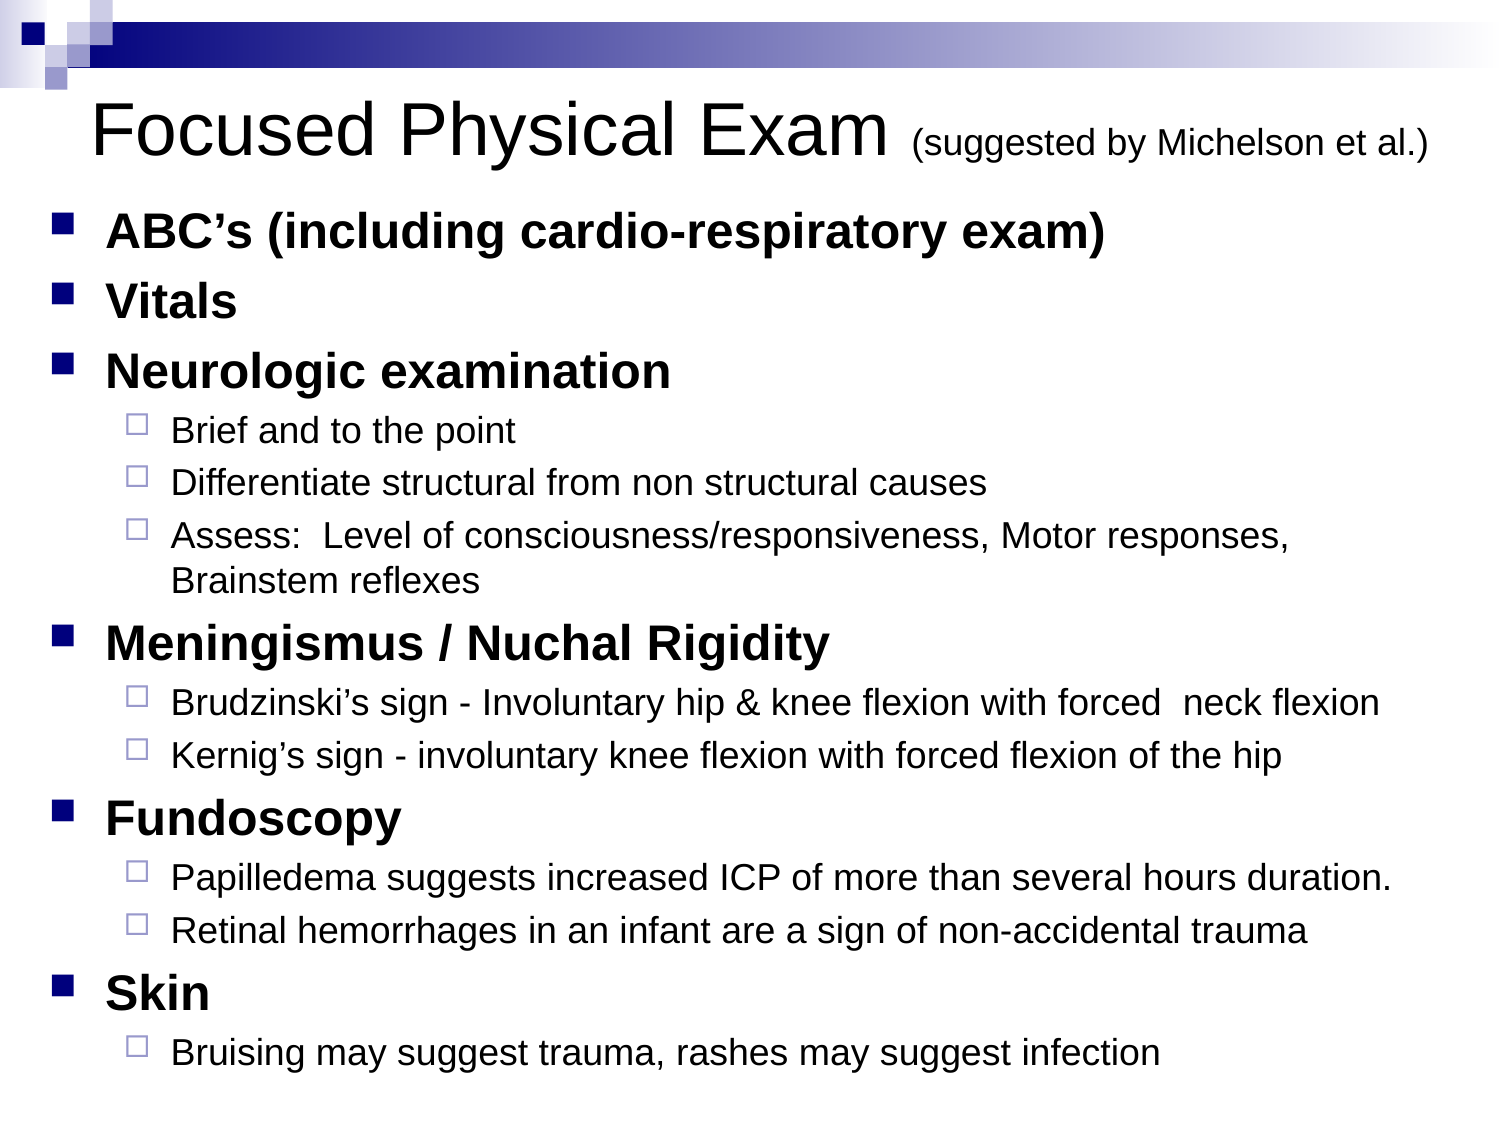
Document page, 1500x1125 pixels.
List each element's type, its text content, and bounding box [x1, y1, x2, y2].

list ABC’s (including cardio-respiratory exam) Vitals Neurologic examination Brief and to the point Differentiate structural from non structural causes Assess: Level of consciousness/responsiveness, Motor responses, Brainstem reflexes Meningismus / Nuchal Rigidity Brudzinski’s sign - Involuntary hip & knee flexion with forced neck flexion Kernig’s sign - involuntary knee flexion with forced flexion of the hip Fundoscopy Papilledema suggests increased ICP of more than several hours duration. Retinal hemorrhages in an infant are a sign of non-accidental trauma Skin Bruising may suggest trauma, rashes may suggest infection [33, 190, 1485, 1125]
title Focused Physical Exam (suggested by Michelson et al.) [74, 49, 1463, 190]
